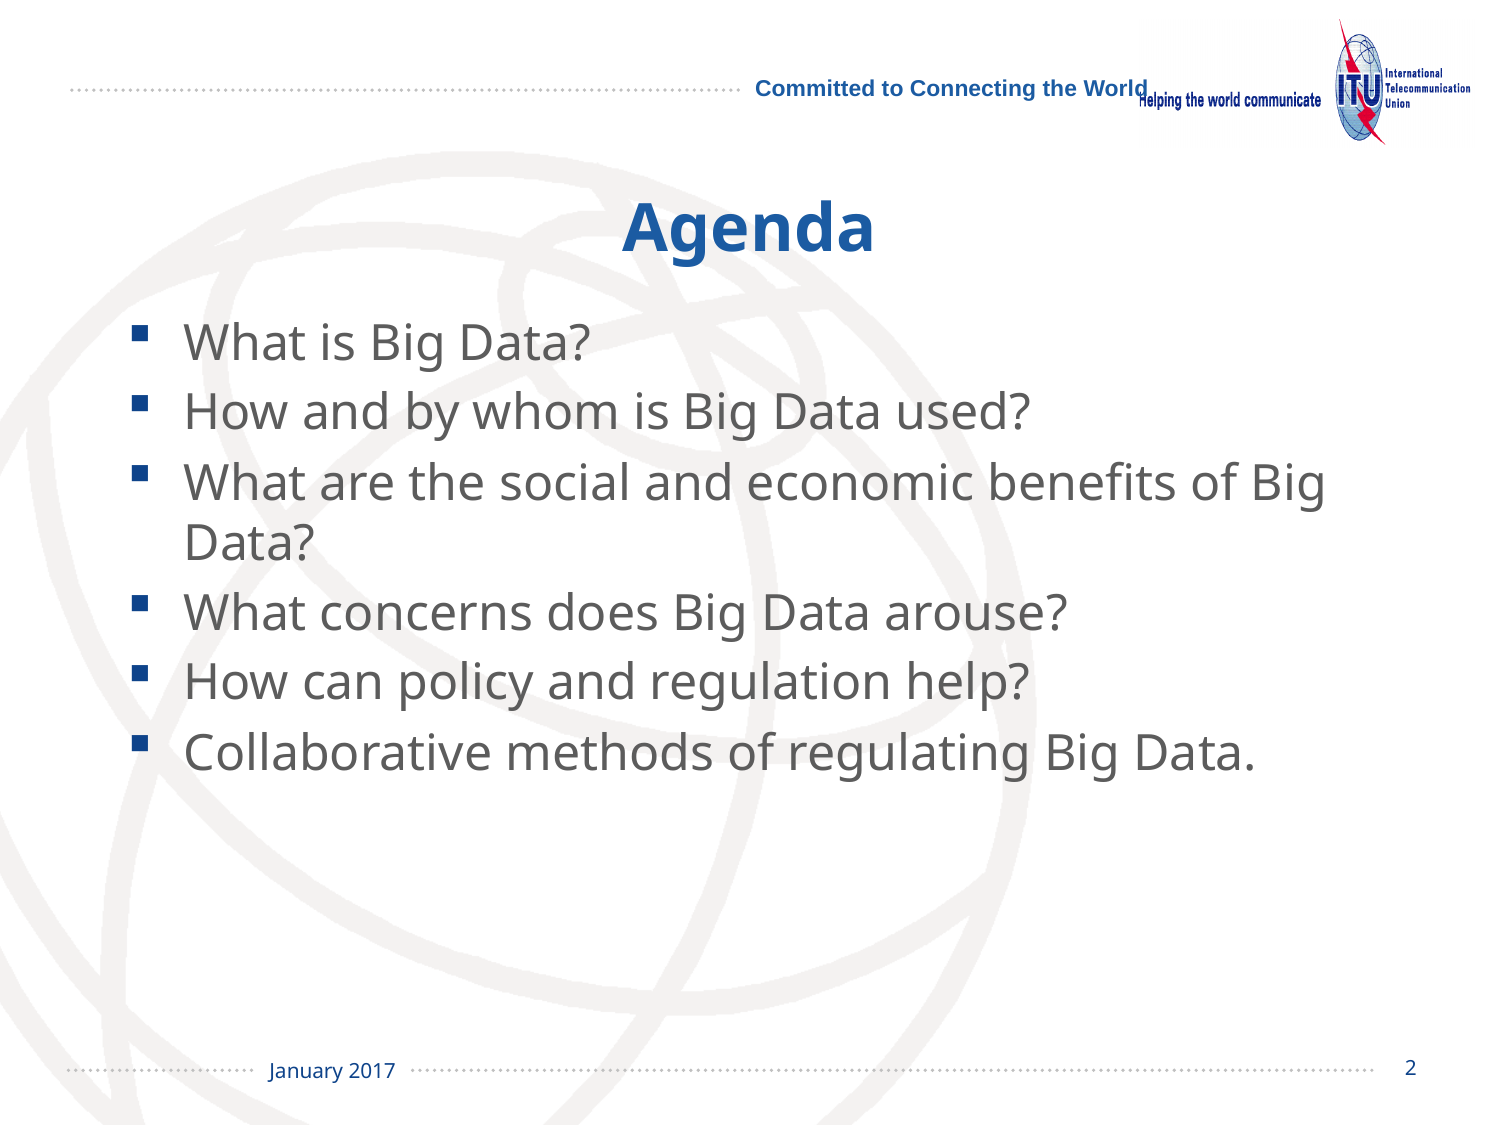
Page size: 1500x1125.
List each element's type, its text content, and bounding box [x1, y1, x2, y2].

title Agenda [112, 177, 1388, 274]
list What is Big Data? How and by whom is Big Data used? What are the social and economic benefits of Big Data? What concerns does Big Data arouse? How can policy and regulation help? Collaborative methods of regulating Big Data. [112, 302, 1388, 1025]
slide_number 2 [1376, 1046, 1432, 1087]
picture [0, 132, 1061, 1125]
